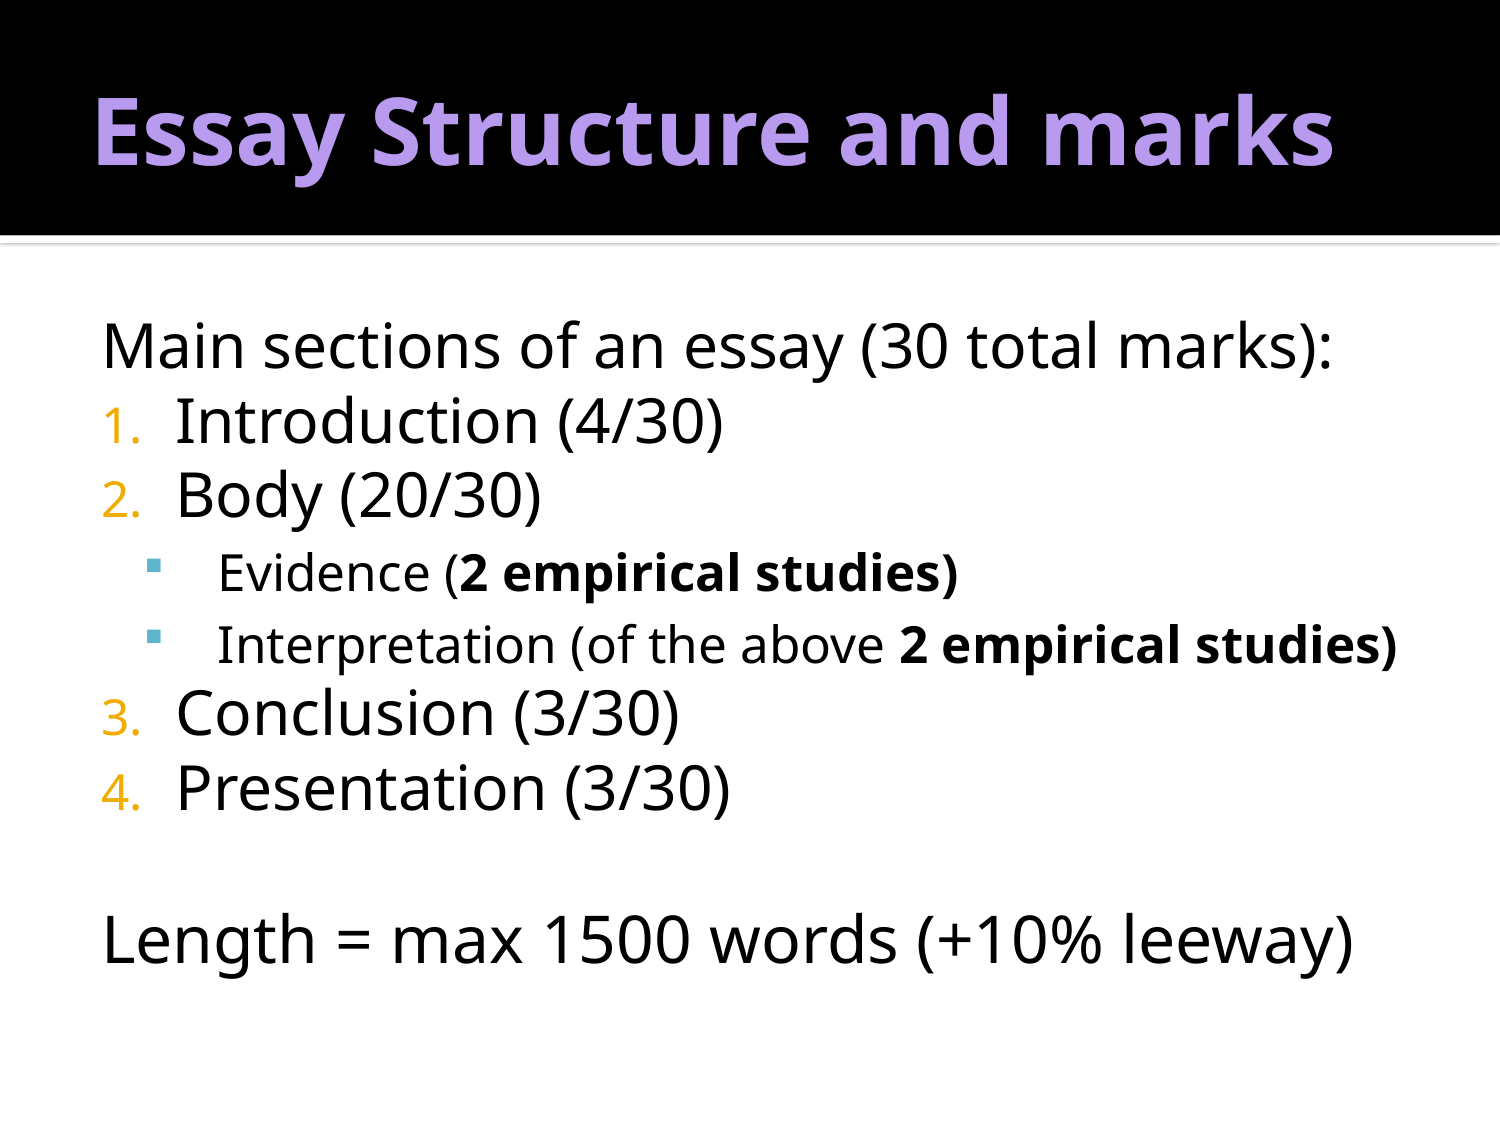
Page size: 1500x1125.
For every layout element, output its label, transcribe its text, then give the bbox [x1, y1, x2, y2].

list Main sections of an essay (30 total marks): Introduction (4/30) Body (20/30) Evidence (2 empirical studies) Interpretation (of the above 2 empirical studies) Conclusion (3/30) Presentation (3/30) Length = max 1500 words (+10% leeway) [75, 291, 1425, 1050]
title Essay Structure and marks [75, 25, 1425, 231]
